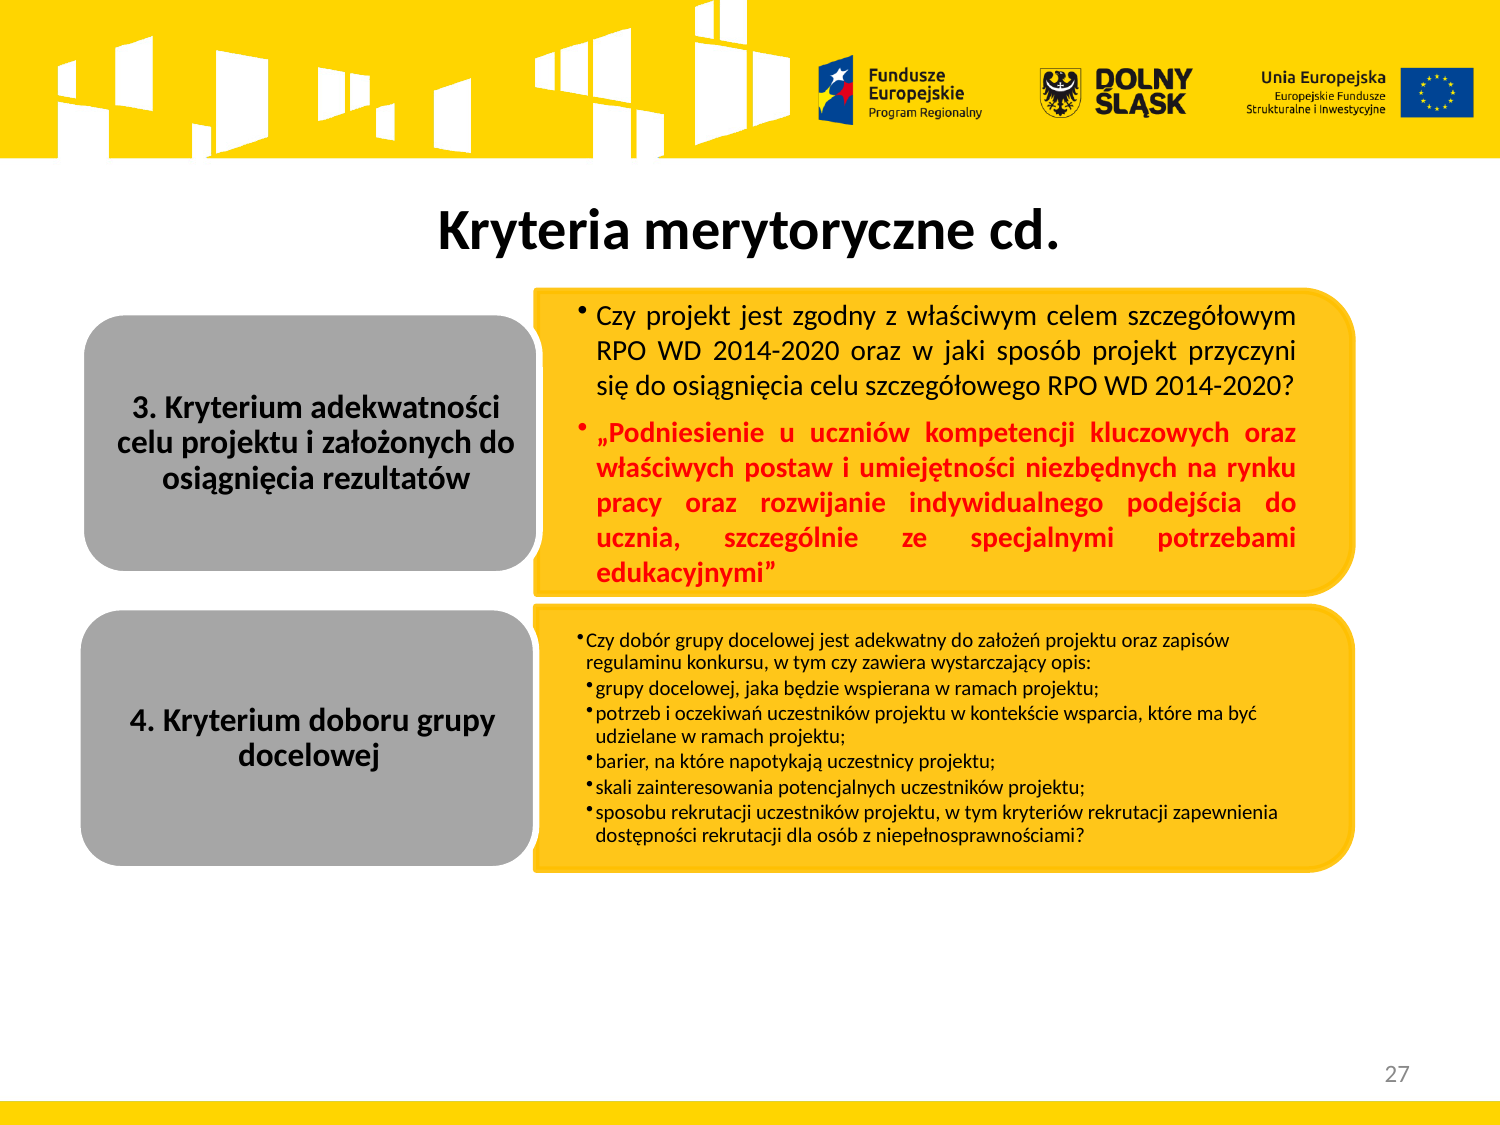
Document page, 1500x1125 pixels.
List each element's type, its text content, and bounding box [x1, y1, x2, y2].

picture [0, 0, 1500, 1125]
slide_number 27 [1074, 1042, 1425, 1103]
title Kryteria merytoryczne cd. [74, 184, 1426, 268]
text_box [76, 290, 1353, 870]
